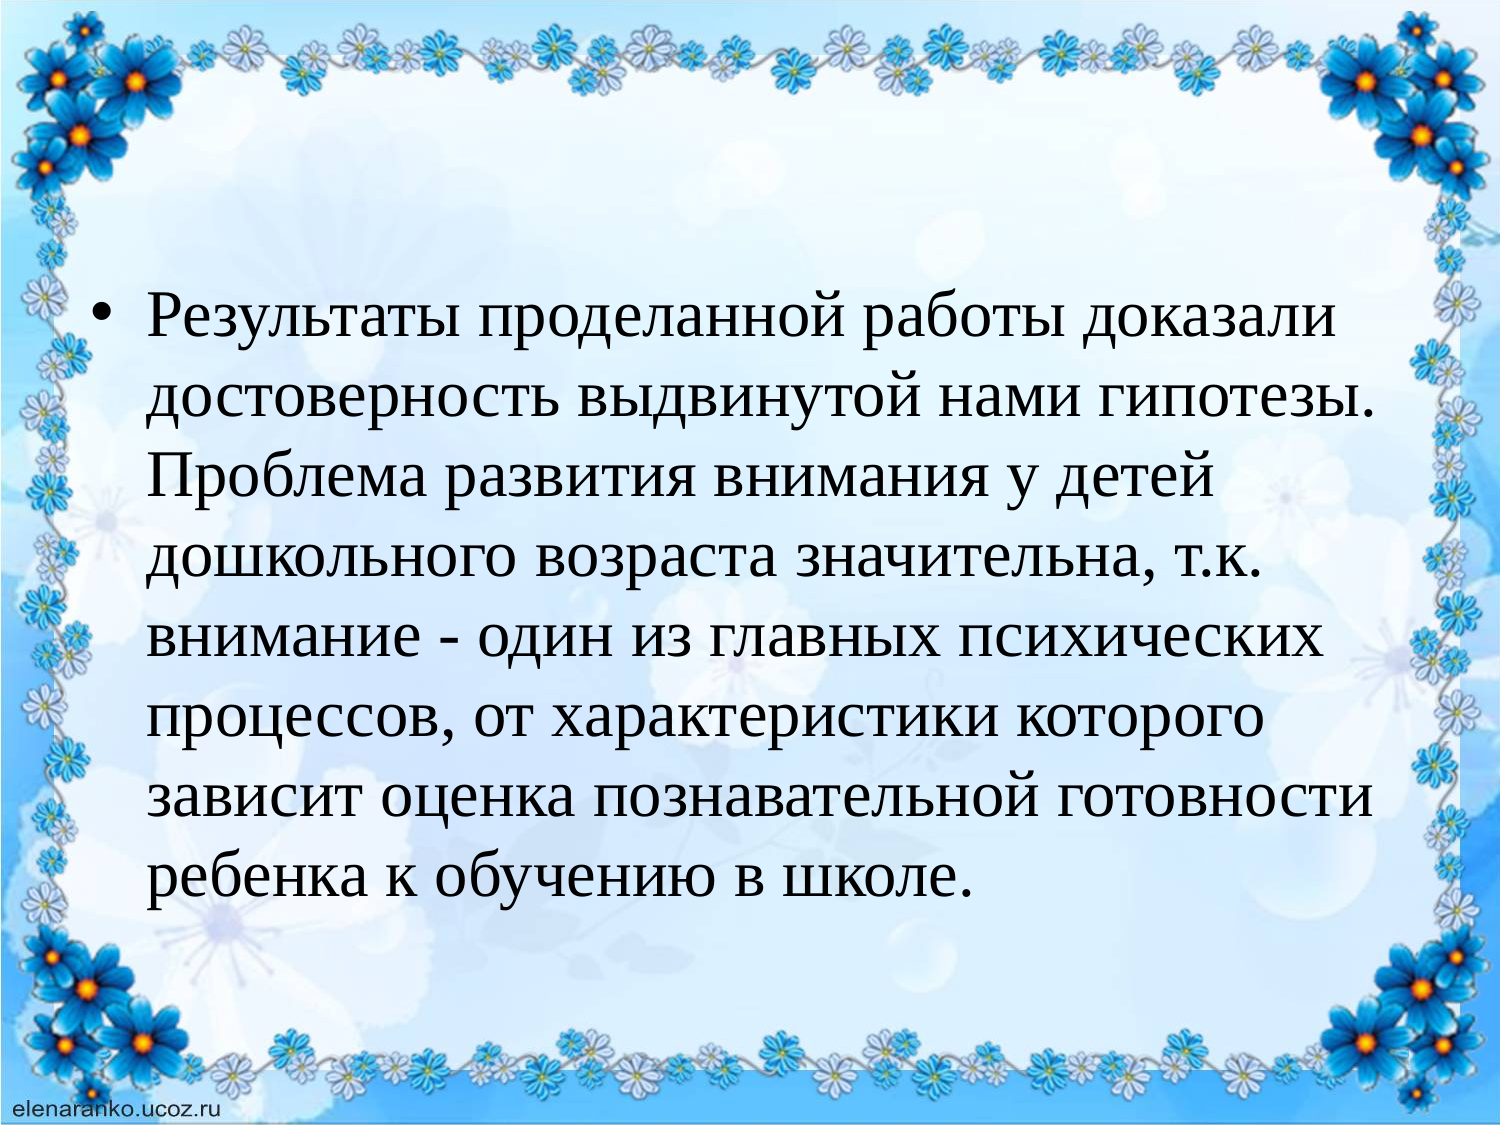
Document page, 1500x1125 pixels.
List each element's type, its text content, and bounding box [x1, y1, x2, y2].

list Результаты проделанной работы доказали достоверность выдвинутой нами гипотезы. Проблема развития внимания у детей дошкольного возраста значительна, т.к. внимание - один из главных психических процессов, от характеристики которого зависит оценка познавательной готовности ребенка к обучению в школе. [74, 262, 1426, 1006]
picture [0, 0, 1500, 1125]
